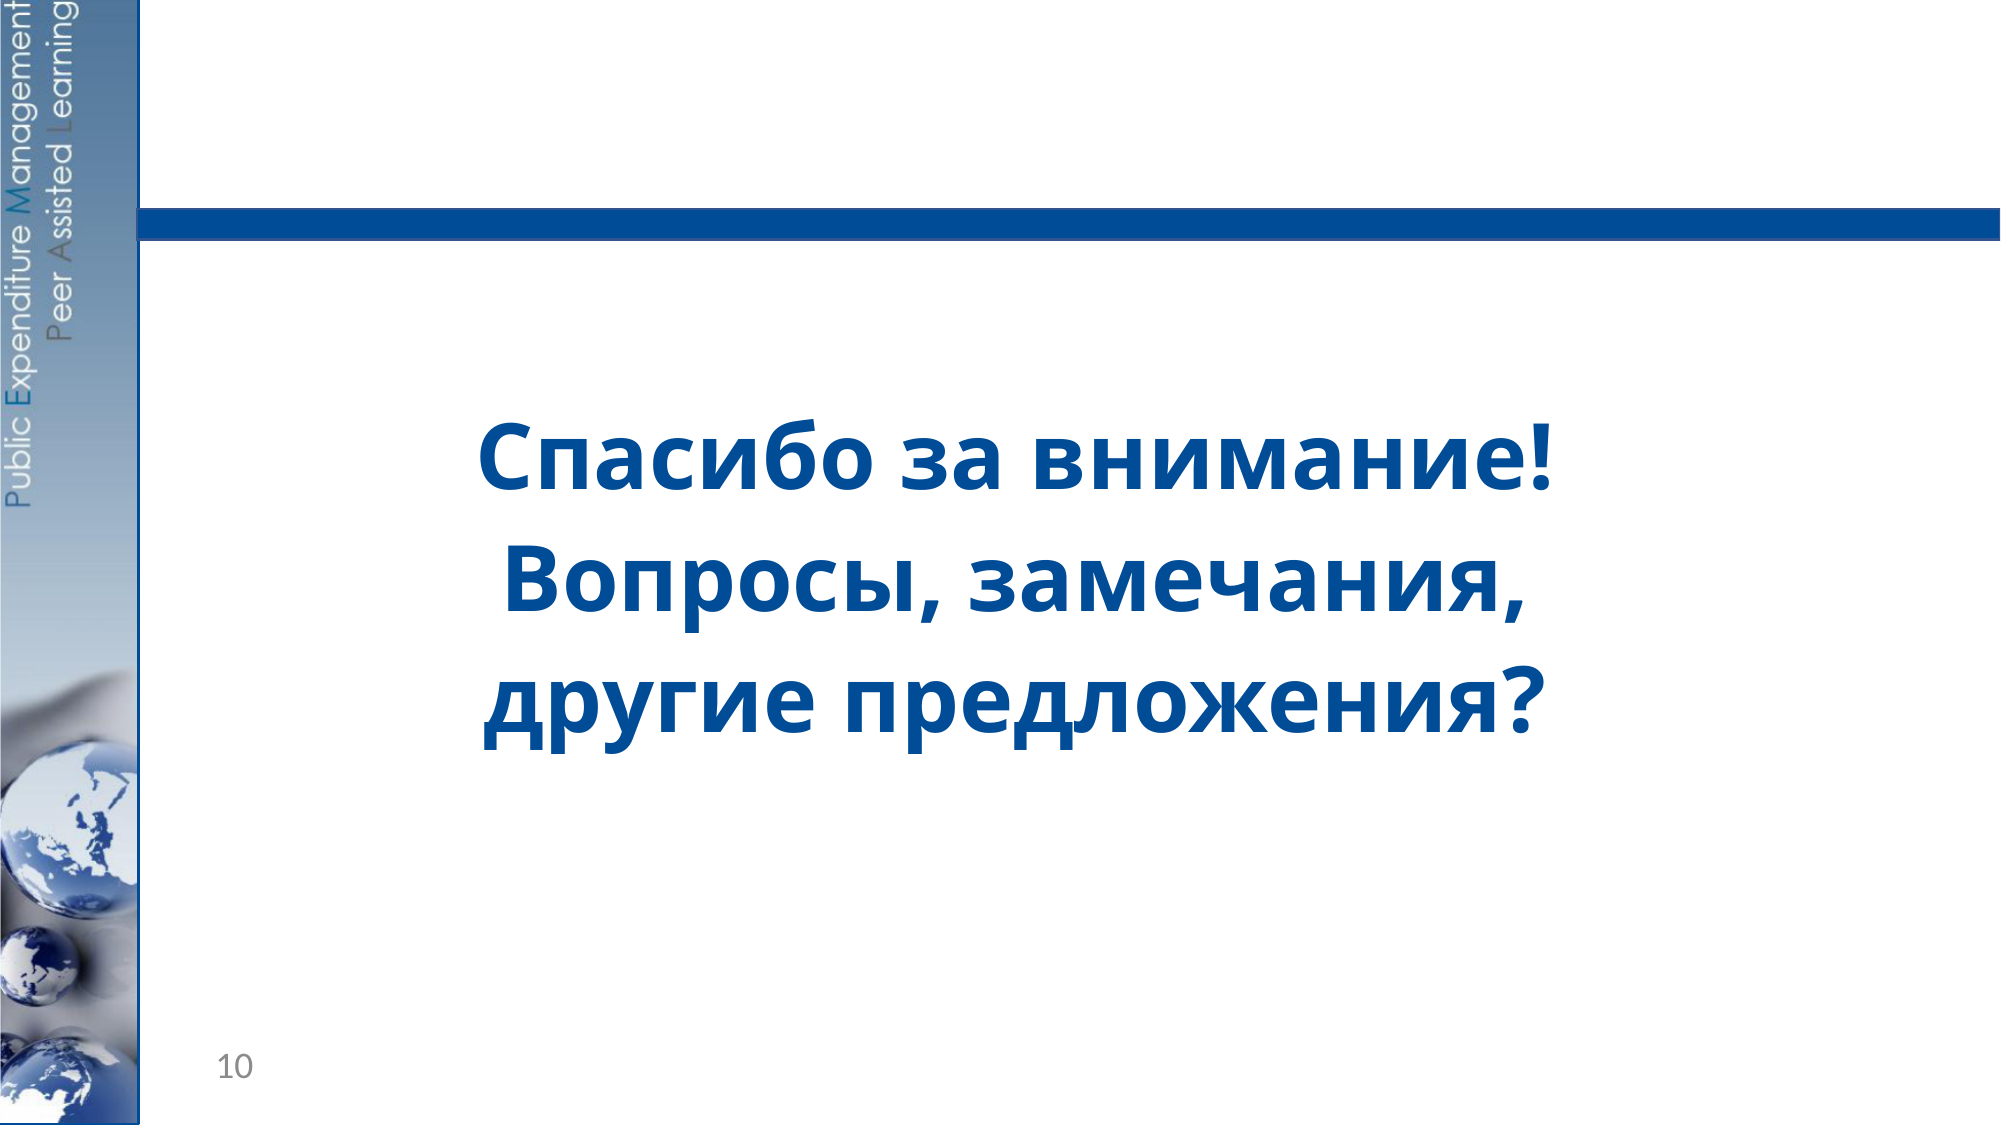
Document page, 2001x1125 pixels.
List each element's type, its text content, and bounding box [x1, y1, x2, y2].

title Спасибо за внимание! Вопросы, замечания, другие предложения? [330, 319, 1700, 819]
slide_number 10 [200, 1033, 651, 1093]
picture [0, 0, 137, 1123]
